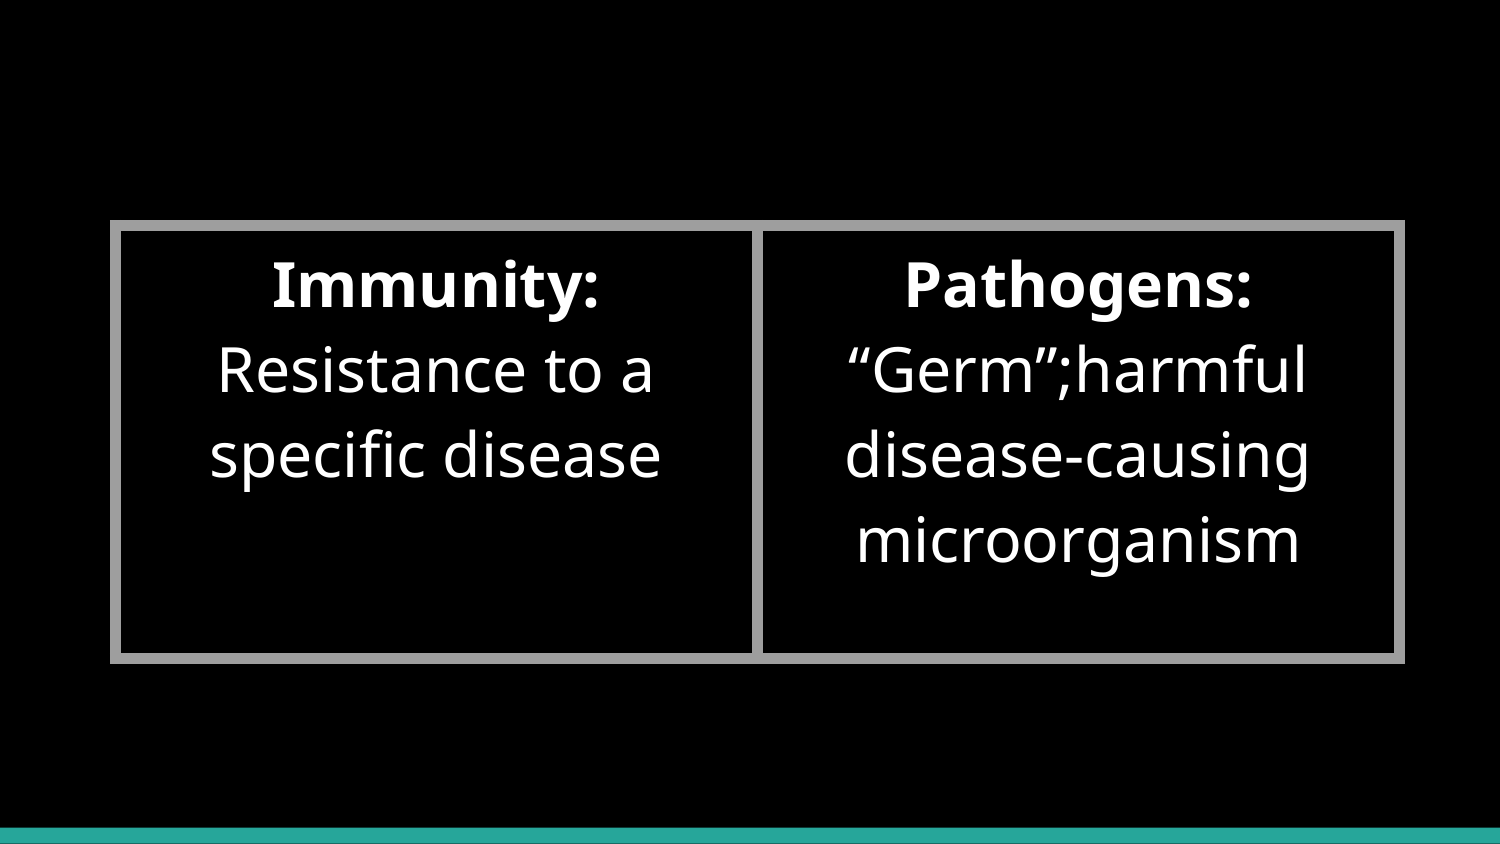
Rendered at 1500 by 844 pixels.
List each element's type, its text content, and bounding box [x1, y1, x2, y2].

table_header Immunity: Resistance to a specific disease [121, 231, 752, 653]
table_header Pathogens: “Germ”;harmful disease-causing microorganism [763, 231, 1394, 653]
